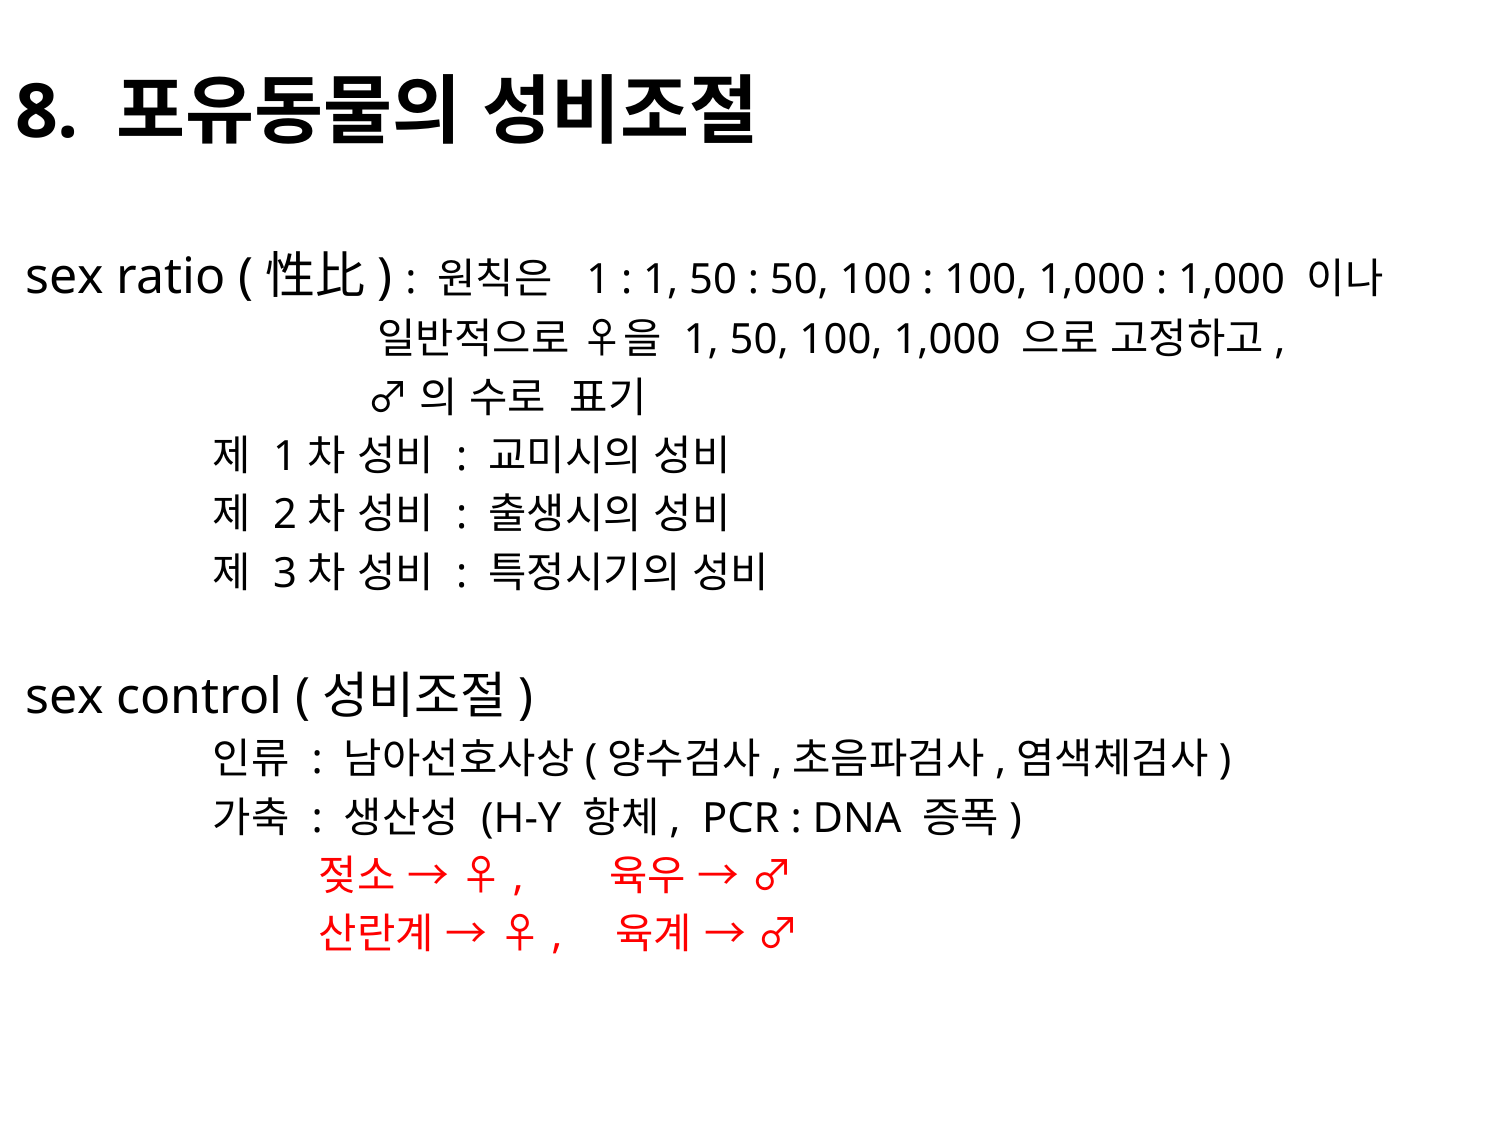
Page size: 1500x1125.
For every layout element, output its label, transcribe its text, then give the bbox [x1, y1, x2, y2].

list 8. 포유동물의 성비조절 sex ratio (性比) : 원칙은 1 : 1, 50 : 50, 100 : 100, 1,000 : 1,000 이나 일반적으로 ♀을 1, 50, 100, 1,000 으로 고정하고, ♂의 수로 표기 제 1차 성비 : 교미시의 성비 제 2차 성비 : 출생시의 성비 제 3차 성비 : 특정시기의 성비 sex control (성비조절) 인류 : 남아선호사상(양수검사,초음파검사,염색체검사) 가축 : 생산성 (H-Y 항체, PCR : DNA 증폭) 젖소 → ♀, 육우 → ♂ 산란계 → ♀, 육계 → ♂ [0, 54, 1500, 1067]
